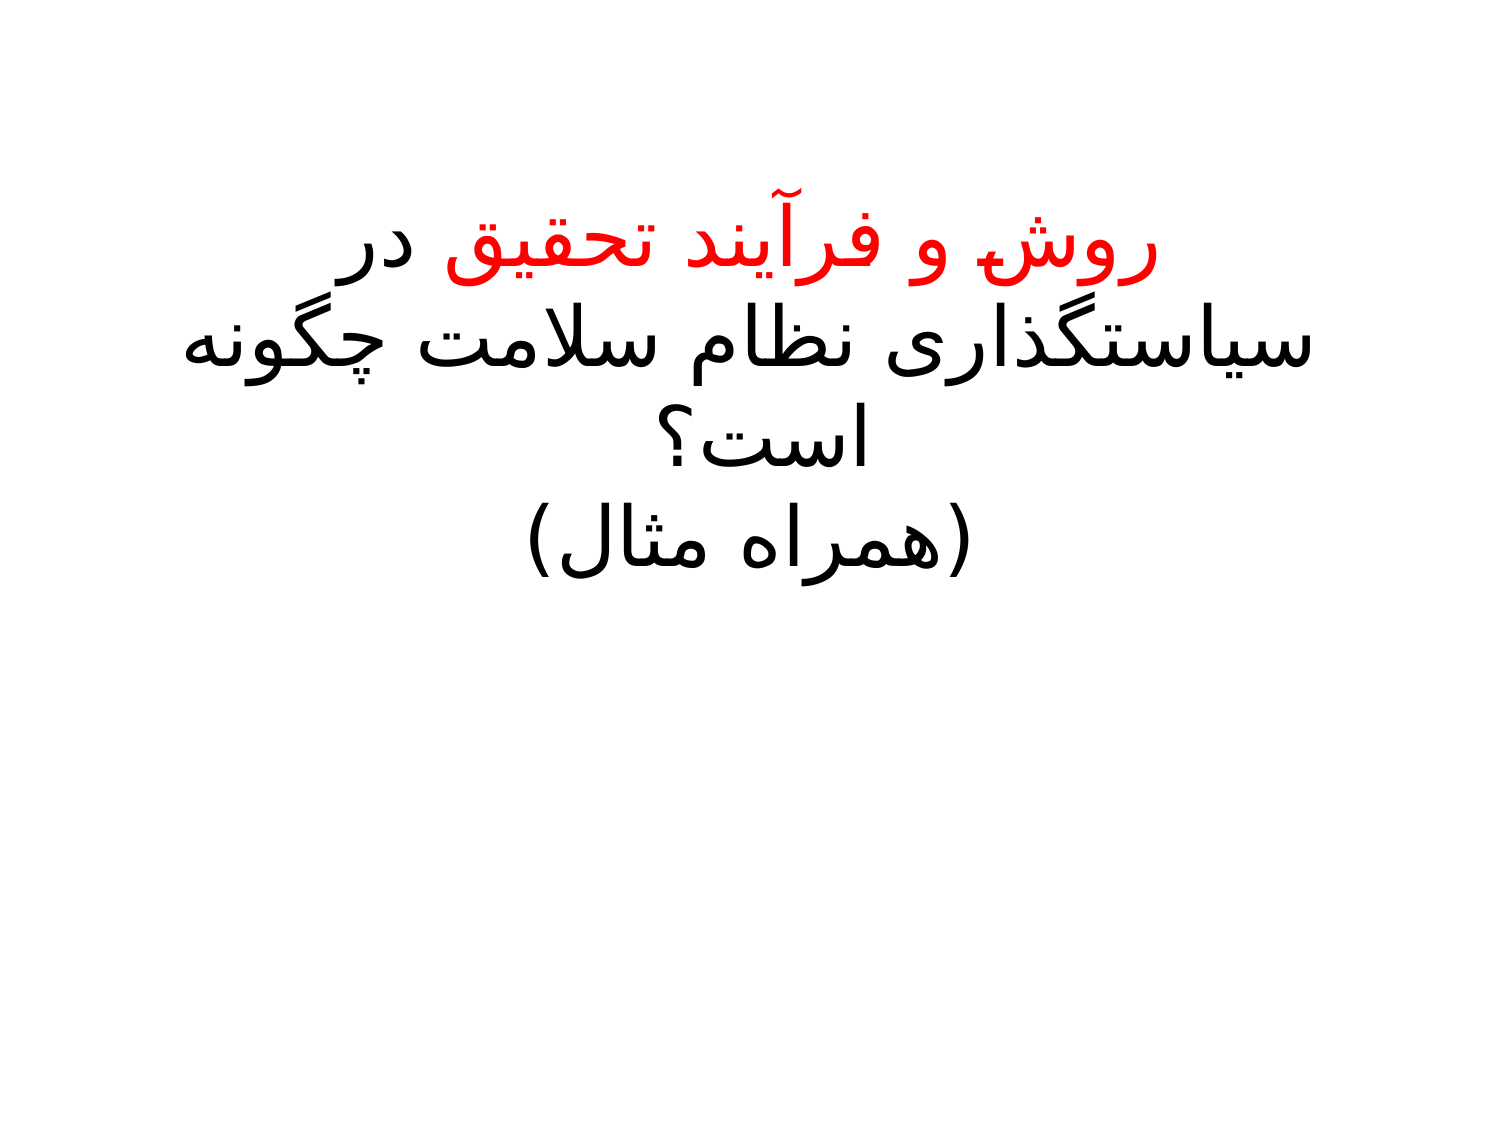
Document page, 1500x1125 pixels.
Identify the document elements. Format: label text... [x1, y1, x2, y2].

title روش و فرآیند تحقیق در سیاستگذاری نظام سلامت چگونه است؟ (همراه مثال) [112, 174, 1388, 591]
